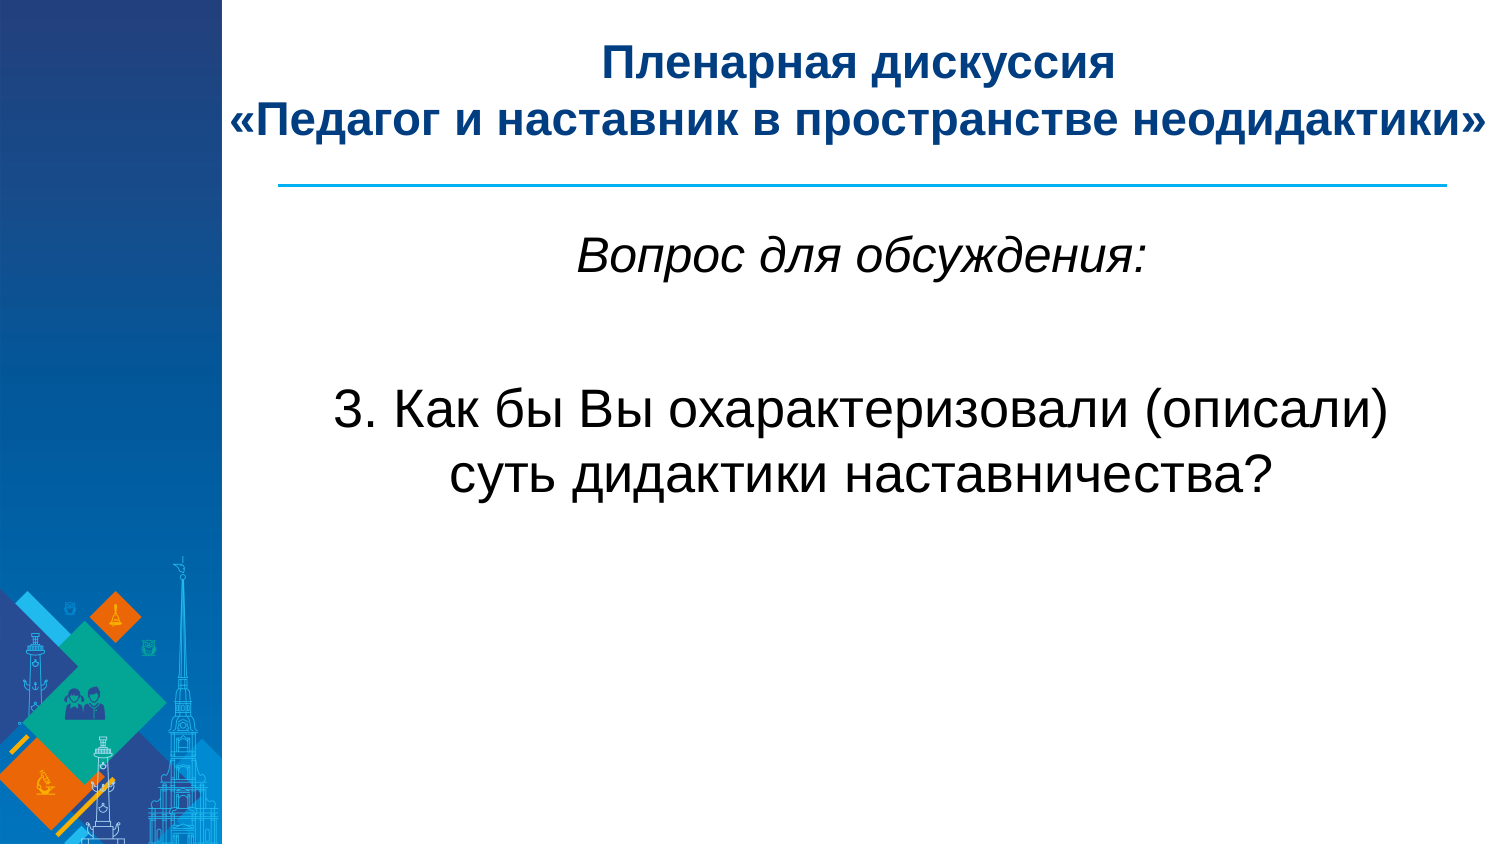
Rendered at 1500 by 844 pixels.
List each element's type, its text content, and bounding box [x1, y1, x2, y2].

title Пленарная дискуссия «Педагог и наставник в пространстве неодидактики» [206, 20, 1500, 157]
list Вопрос для обсуждения: 3. Как бы Вы охарактеризовали (описали) суть дидактики наставничества? [277, 215, 1447, 844]
